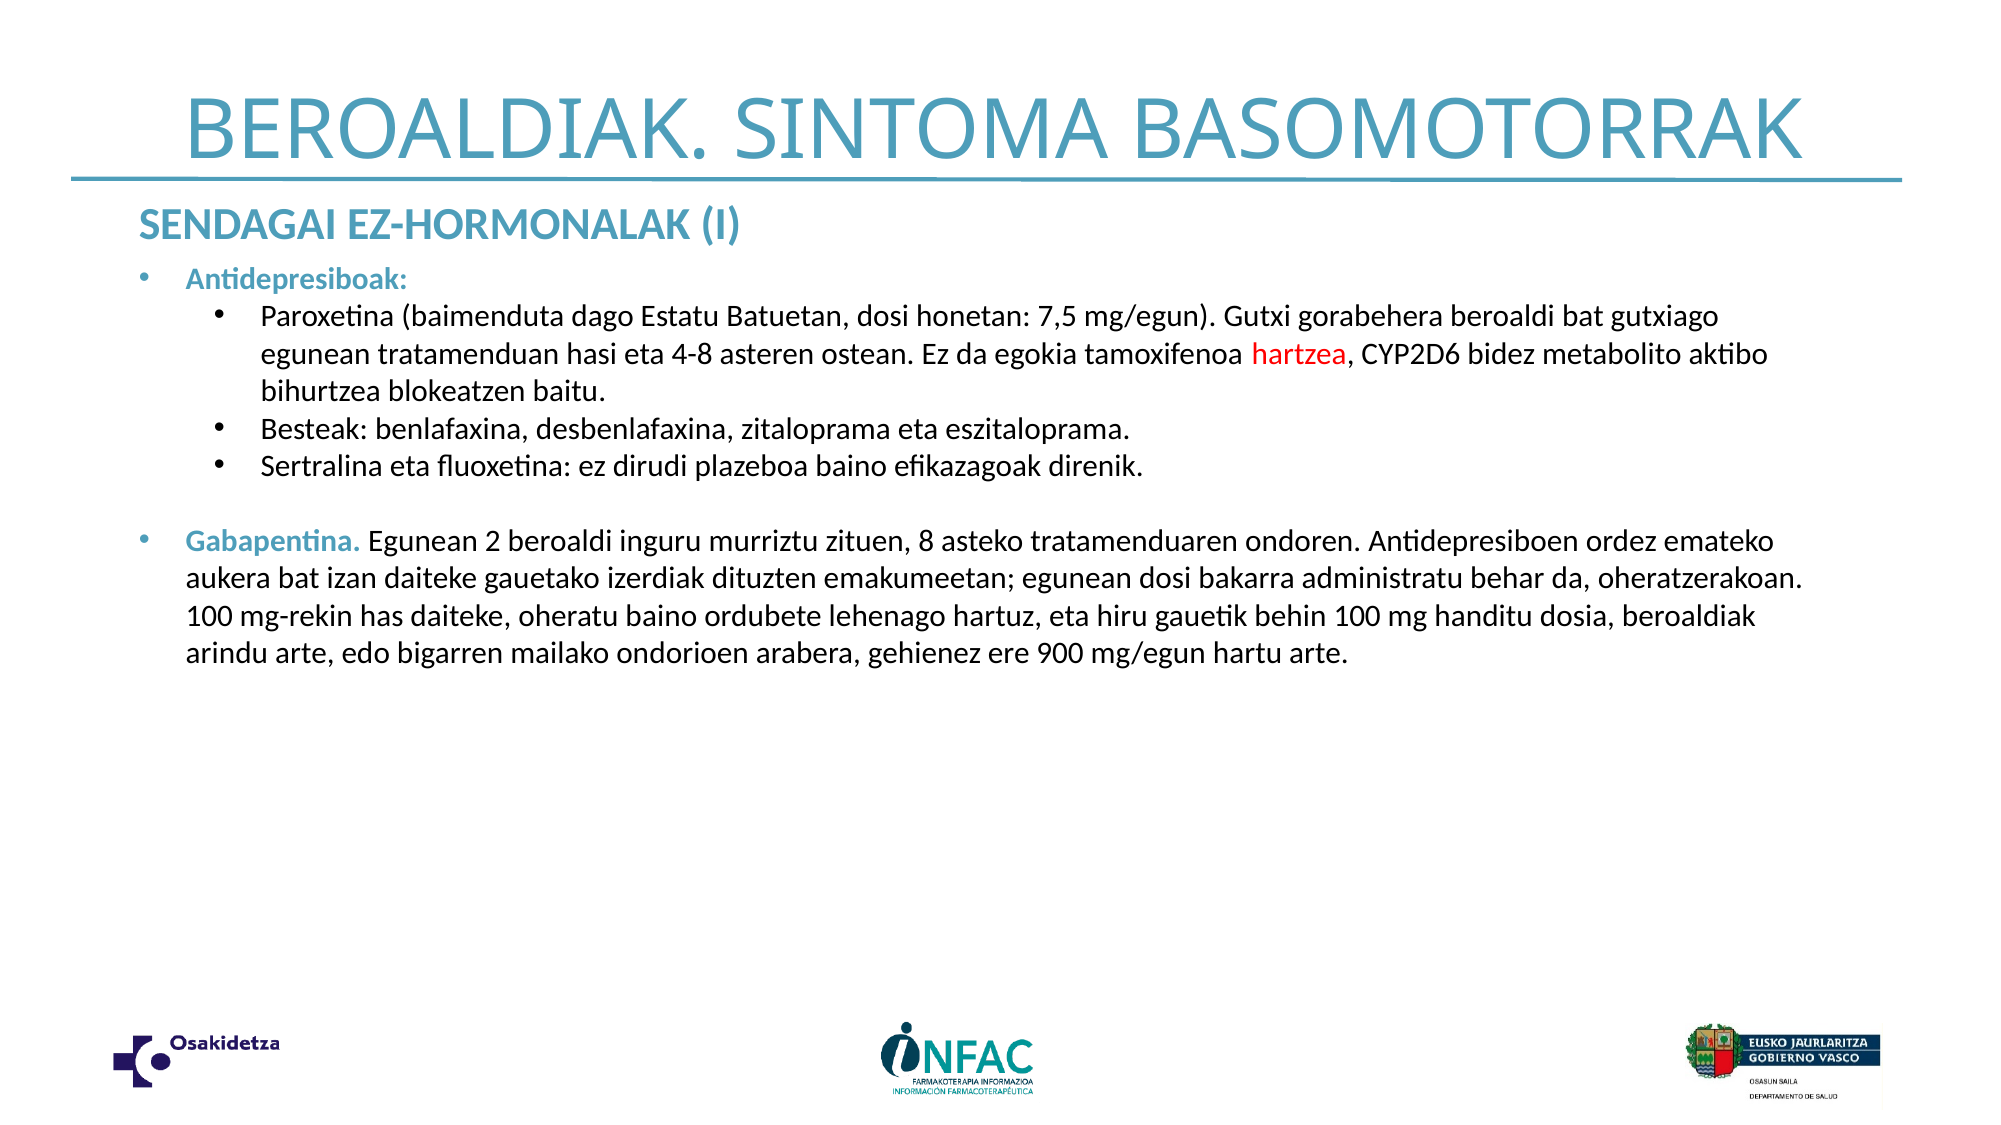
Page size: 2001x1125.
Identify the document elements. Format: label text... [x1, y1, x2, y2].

text_box BEROALDIAK. SINTOMA BASOMOTORRAK [94, 180, 1895, 192]
text_box SENDAGAI EZ-HORMONALAK (I) [124, 193, 899, 250]
text_box BEROALDIAK. SINTOMA BASOMOTORRAK [94, 71, 1895, 178]
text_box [101, 1014, 1883, 1110]
text_box Antidepresiboak: Paroxetina (baimenduta dago Estatu Batuetan, dosi honetan: 7,5 mg/egun). Gutxi gorabehera beroaldi bat gutxiago egunean tratamenduan hasi eta 4-8 asteren ostean. Ez da egokia tamoxifenoa hartzea, CYP2D6 bidez metabolito aktibo bihurtzea blokeatzen baitu. Besteak: benlafaxina, desbenlafaxina, zitaloprama eta eszitaloprama. Sertralina eta fluoxetina: ez dirudi plazeboa baino efikazagoak direnik. Gabapentina. Egunean 2 beroaldi inguru murriztu zituen, 8 asteko tratamenduaren ondoren. Antidepresiboen ordez emateko aukera bat izan daiteke gauetako izerdiak dituzten emakumeetan; egunean dosi bakarra administratu behar da, oheratzerakoan. 100 mg-rekin has daiteke, oheratu baino ordubete lehenago hartuz, eta hiru gauetik behin 100 mg handitu dosia, beroaldiak arindu arte, edo bigarren mailako ondorioen arabera, gehienez ere 900 mg/egun hartu arte. [124, 250, 1860, 715]
